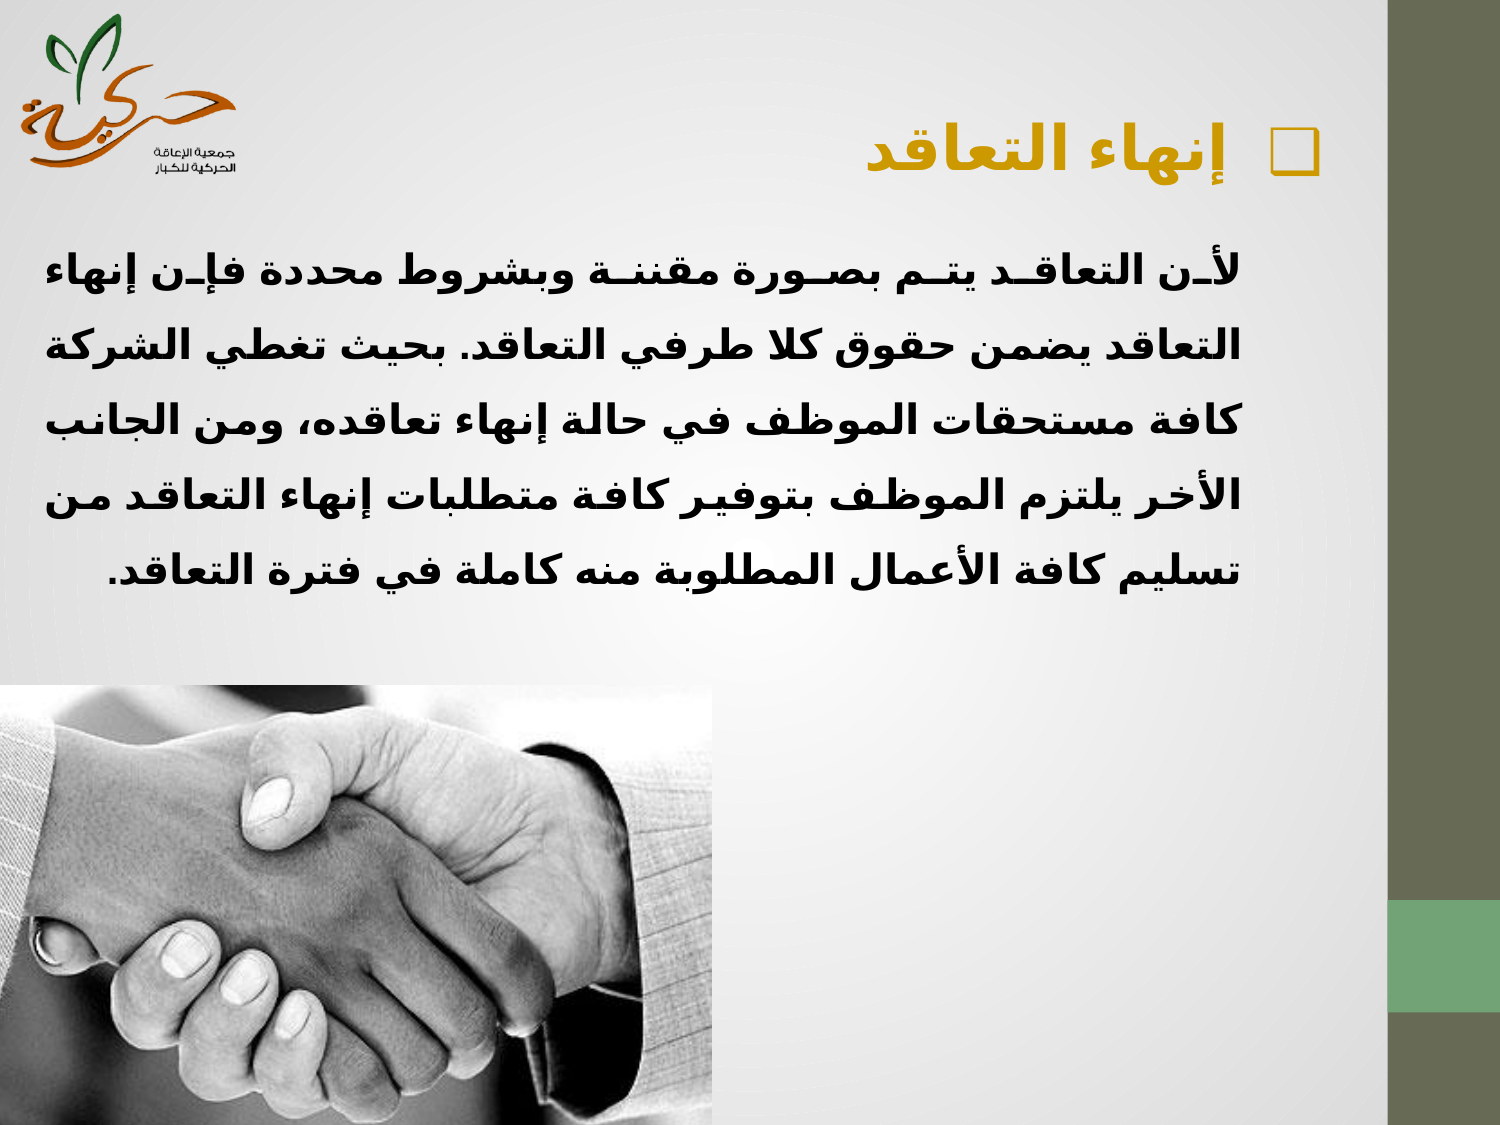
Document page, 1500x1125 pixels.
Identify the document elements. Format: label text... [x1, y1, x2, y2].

picture [0, 2, 303, 194]
text_box لأن التعاقد يتم بصورة مقننة وبشروط محددة فإن إنهاء التعاقد يضمن حقوق كلا طرفي التعاقد. بحيث تغطي الشركة كافة مستحقات الموظف في حالة إنهاء تعاقده، ومن الجانب الأخر يلتزم الموظف بتوفير كافة متطلبات إنهاء التعاقد من تسليم كافة الأعمال المطلوبة منه كاملة في فترة التعاقد. [29, 210, 1258, 605]
picture [0, 684, 713, 1125]
text_box إنهاء التعاقد [307, 100, 1339, 192]
